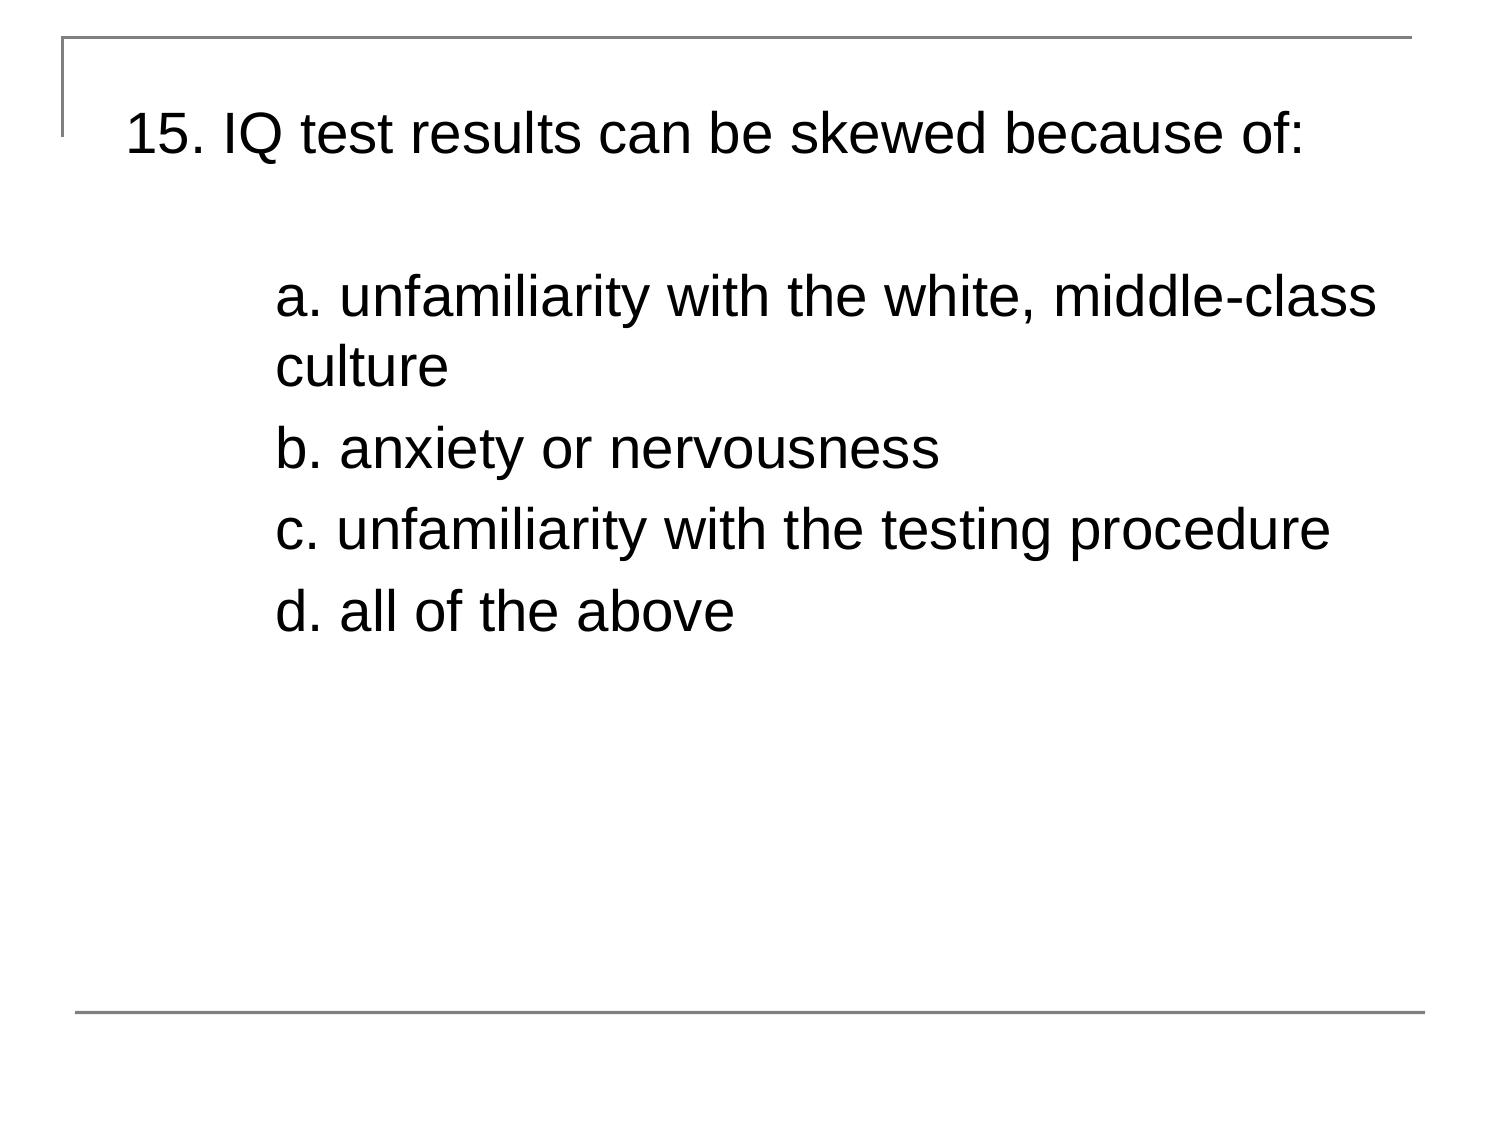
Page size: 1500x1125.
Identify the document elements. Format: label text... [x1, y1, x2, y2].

list 15. IQ test results can be skewed because of: a. unfamiliarity with the white, middle-class culture b. anxiety or nervousness c. unfamiliarity with the testing procedure d. all of the above [109, 87, 1460, 831]
